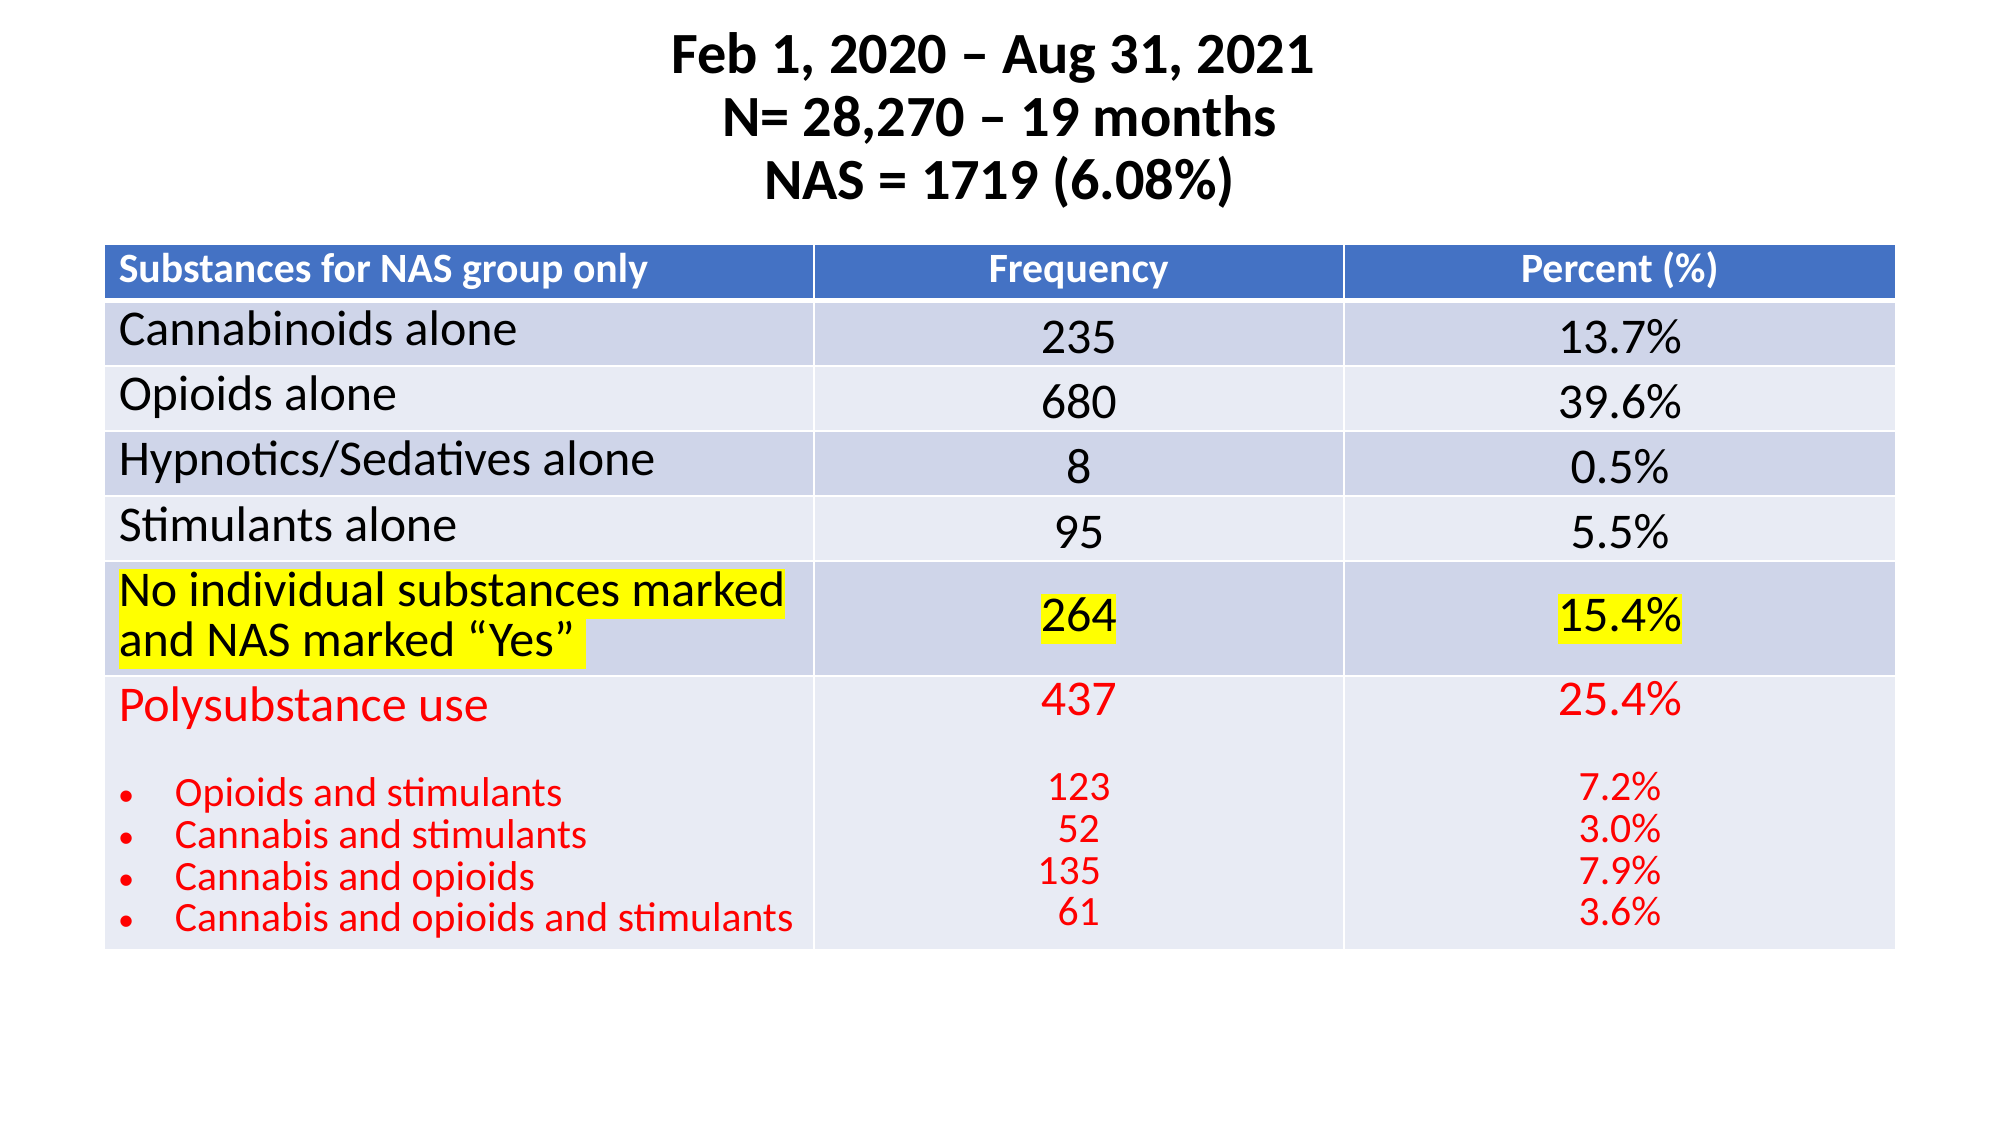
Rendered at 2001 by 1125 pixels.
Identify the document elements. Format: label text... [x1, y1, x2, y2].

table_cell Stimulants alone [105, 497, 813, 560]
table_cell 437 123 52 135 61 [815, 677, 1343, 949]
table_cell 264 [815, 562, 1343, 675]
table_header Substances for NAS group only [105, 245, 813, 298]
table_cell 13.7% [1345, 303, 1895, 365]
table_cell 235 [815, 303, 1343, 365]
title Feb 1, 2020 – Aug 31, 2021 N= 28,270 – 19 months NAS = 1719 (6.08%) [31, 35, 1969, 200]
table_cell 25.4% 7.2% 3.0% 7.9% 3.6% [1345, 677, 1895, 949]
table_cell Cannabinoids alone [105, 303, 813, 365]
table_cell 39.6% [1345, 367, 1895, 430]
table_cell Opioids alone [105, 367, 813, 430]
table_cell No individual substances marked and NAS marked “Yes” [105, 562, 813, 675]
table_cell 15.4% [1345, 562, 1895, 675]
table_header Percent (%) [1345, 245, 1895, 298]
table_cell 95 [815, 497, 1343, 560]
table_cell Hypnotics/Sedatives alone [105, 432, 813, 495]
table_cell 5.5% [1345, 497, 1895, 560]
table_header Frequency [815, 245, 1343, 298]
table_cell 680 [815, 367, 1343, 430]
table_cell 0.5% [1345, 432, 1895, 495]
table_cell Polysubstance use Opioids and stimulants Cannabis and stimulants Cannabis and opioids Cannabis and opioids and stimulants [105, 677, 813, 949]
table_cell 8 [815, 432, 1343, 495]
